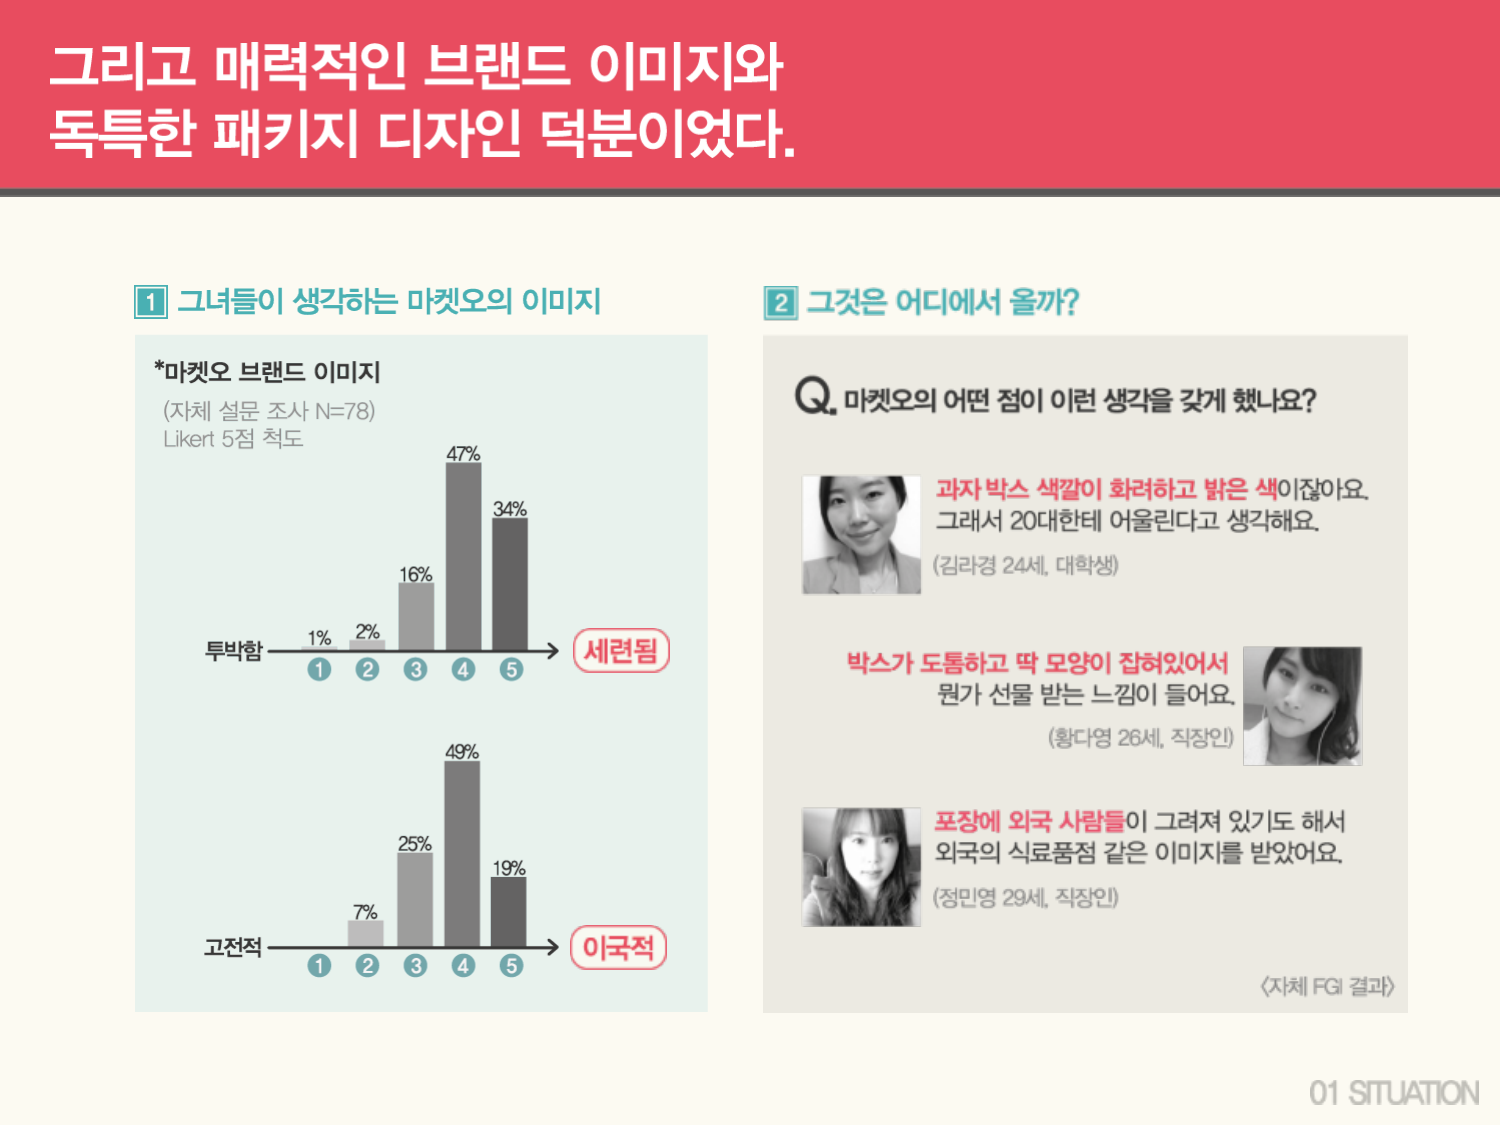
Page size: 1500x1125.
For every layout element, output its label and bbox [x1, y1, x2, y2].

picture [1309, 1080, 1479, 1105]
picture [134, 285, 709, 1012]
picture [763, 286, 1408, 1013]
picture [0, 0, 1500, 198]
